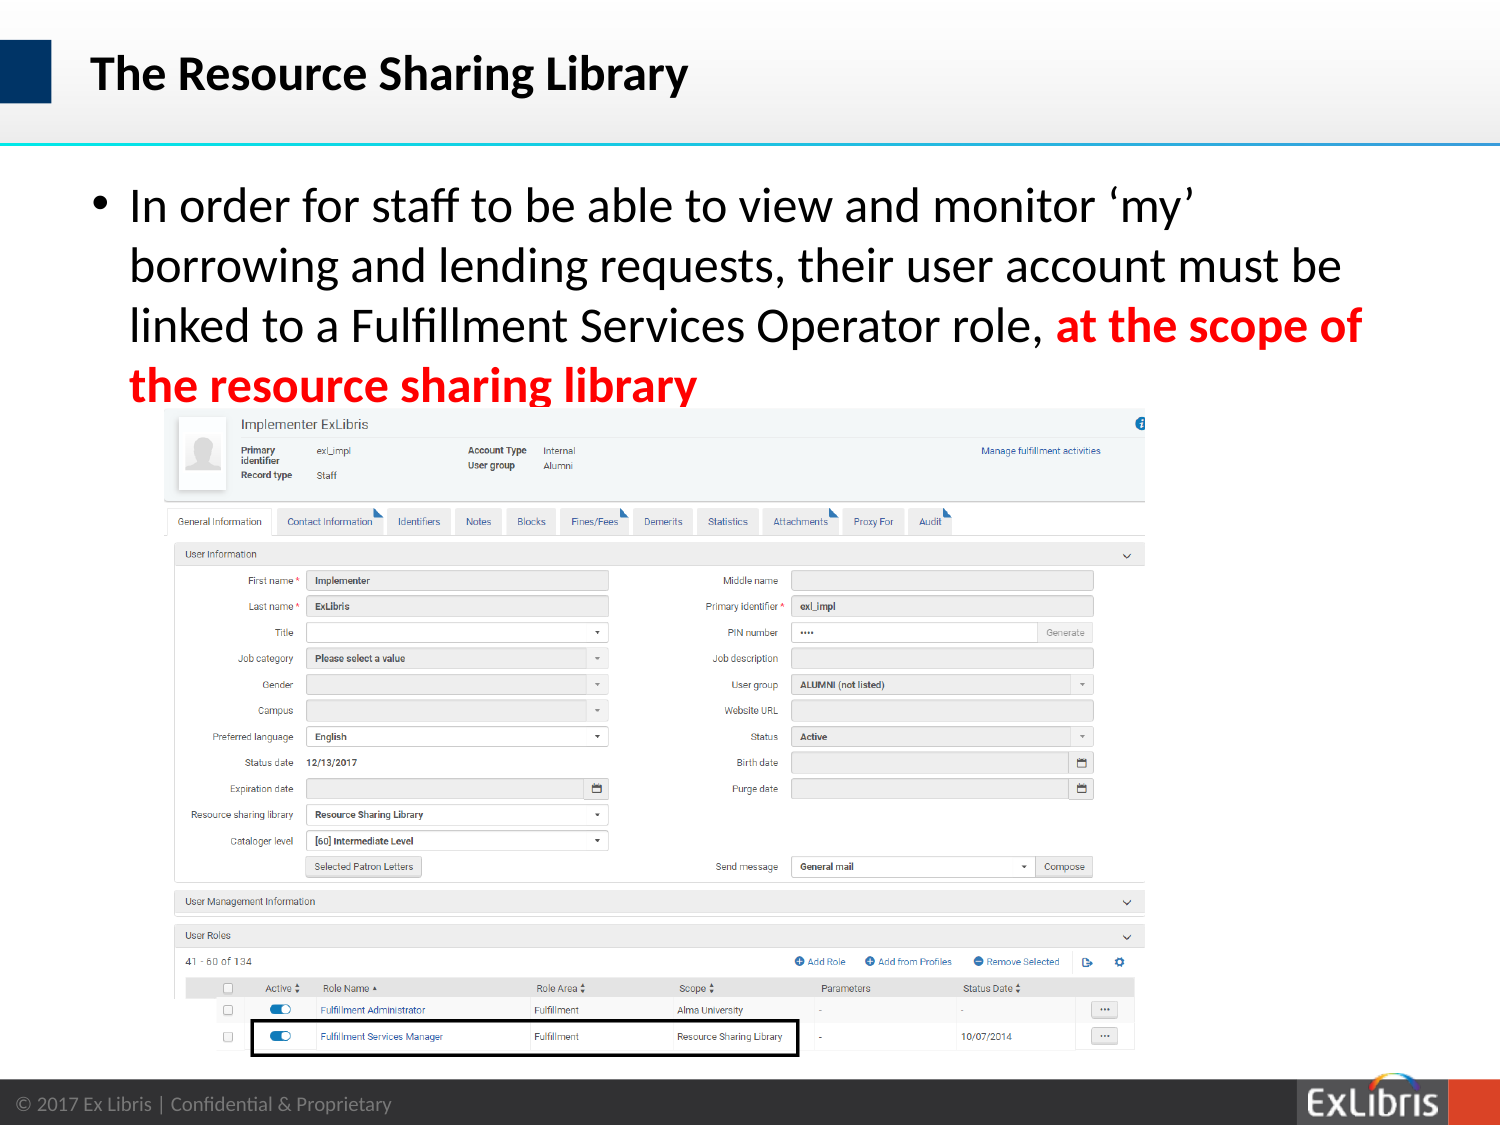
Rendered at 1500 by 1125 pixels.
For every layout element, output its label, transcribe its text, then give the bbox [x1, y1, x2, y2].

picture [1308, 1073, 1438, 1122]
list In order for staff to be able to view and monitor ‘my’ borrowing and lending requests, their user account must be linked to a Fulfillment Services Operator role, at the scope of the resource sharing library [76, 164, 1427, 1035]
picture [164, 407, 1145, 1063]
title The Resource Sharing Library [75, 11, 1436, 138]
